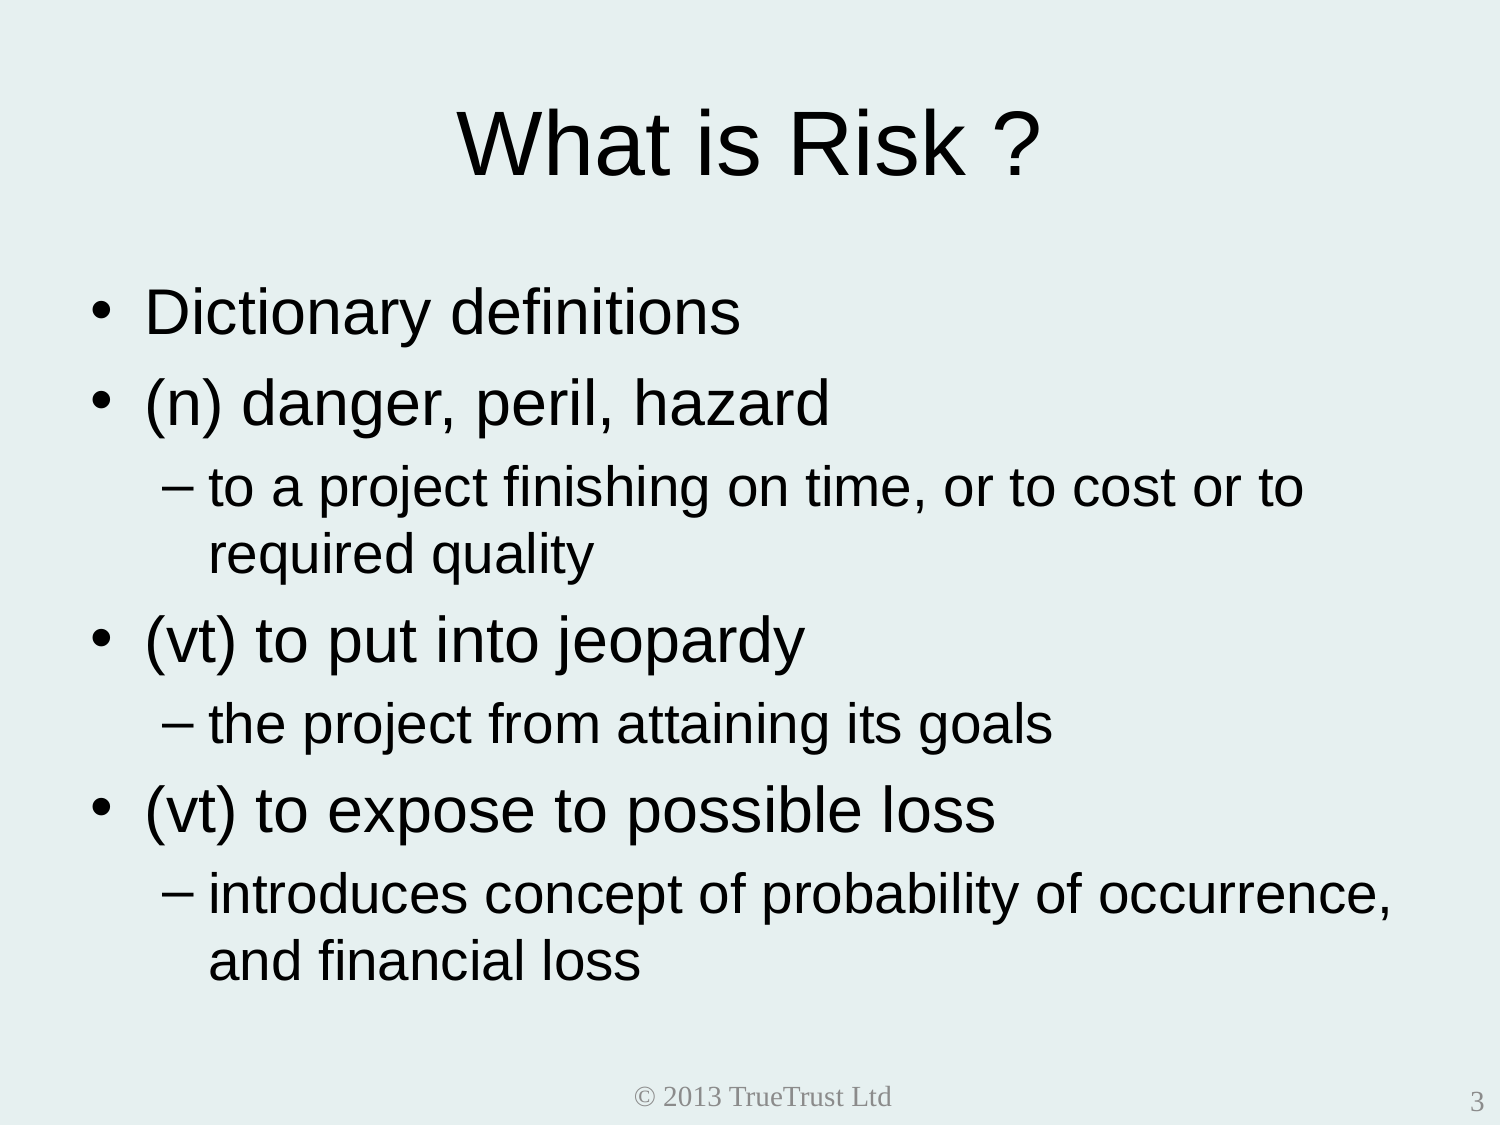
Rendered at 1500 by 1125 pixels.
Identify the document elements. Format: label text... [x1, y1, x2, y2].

list Dictionary definitions (n) danger, peril, hazard to a project finishing on time, or to cost or to required quality (vt) to put into jeopardy the project from attaining its goals (vt) to expose to possible loss introduces concept of probability of occurrence, and financial loss [75, 262, 1425, 1005]
title What is Risk ? [75, 45, 1425, 233]
footer © 2013 TrueTrust Ltd [525, 1065, 1001, 1125]
slide_number 3 [1149, 1069, 1500, 1125]
